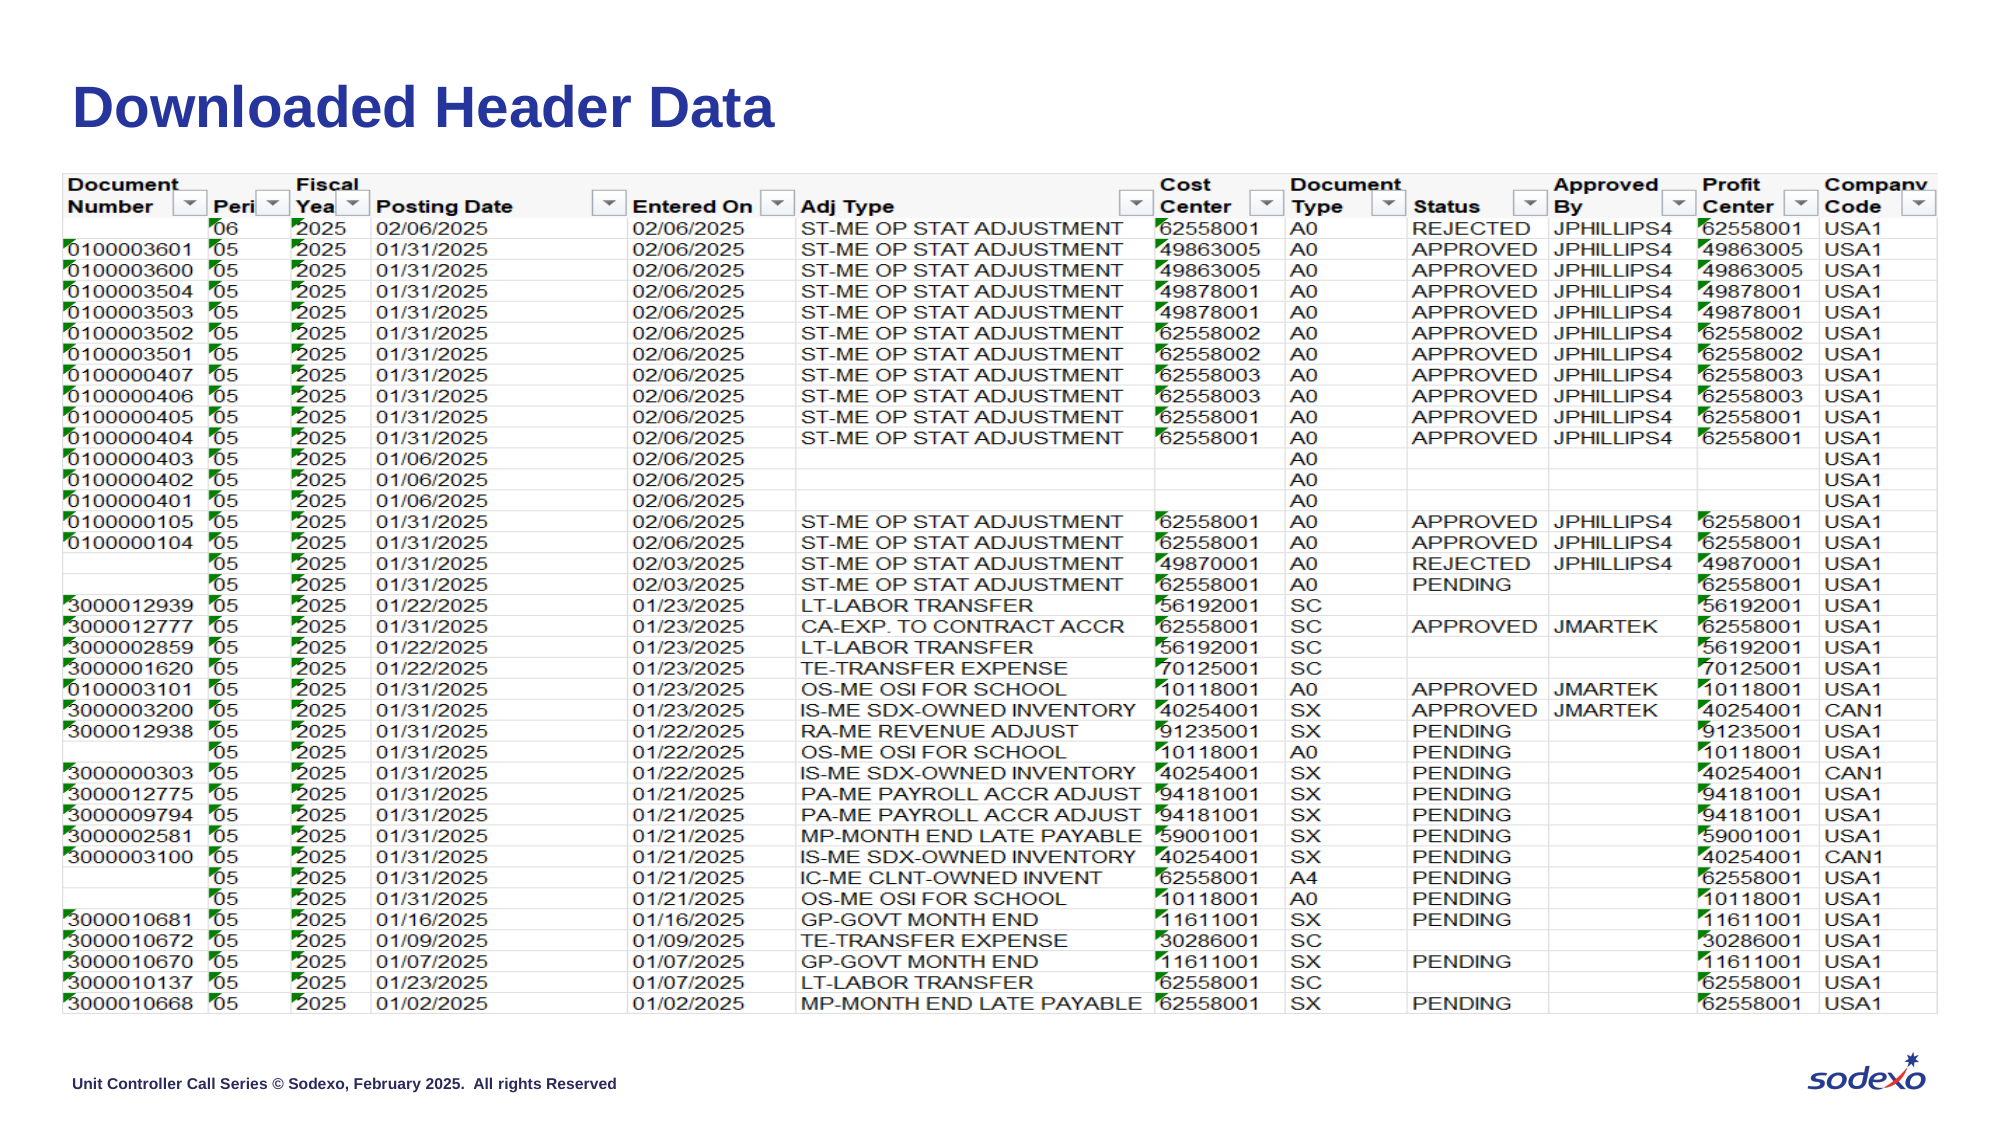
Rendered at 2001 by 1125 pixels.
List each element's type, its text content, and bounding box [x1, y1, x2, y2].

footer Unit Controller Call Series © Sodexo, February 2025. All rights Reserved [72, 1074, 748, 1094]
title Downloaded Header Data [72, 76, 1798, 141]
picture [62, 173, 1938, 1014]
picture [1801, 1048, 1929, 1094]
